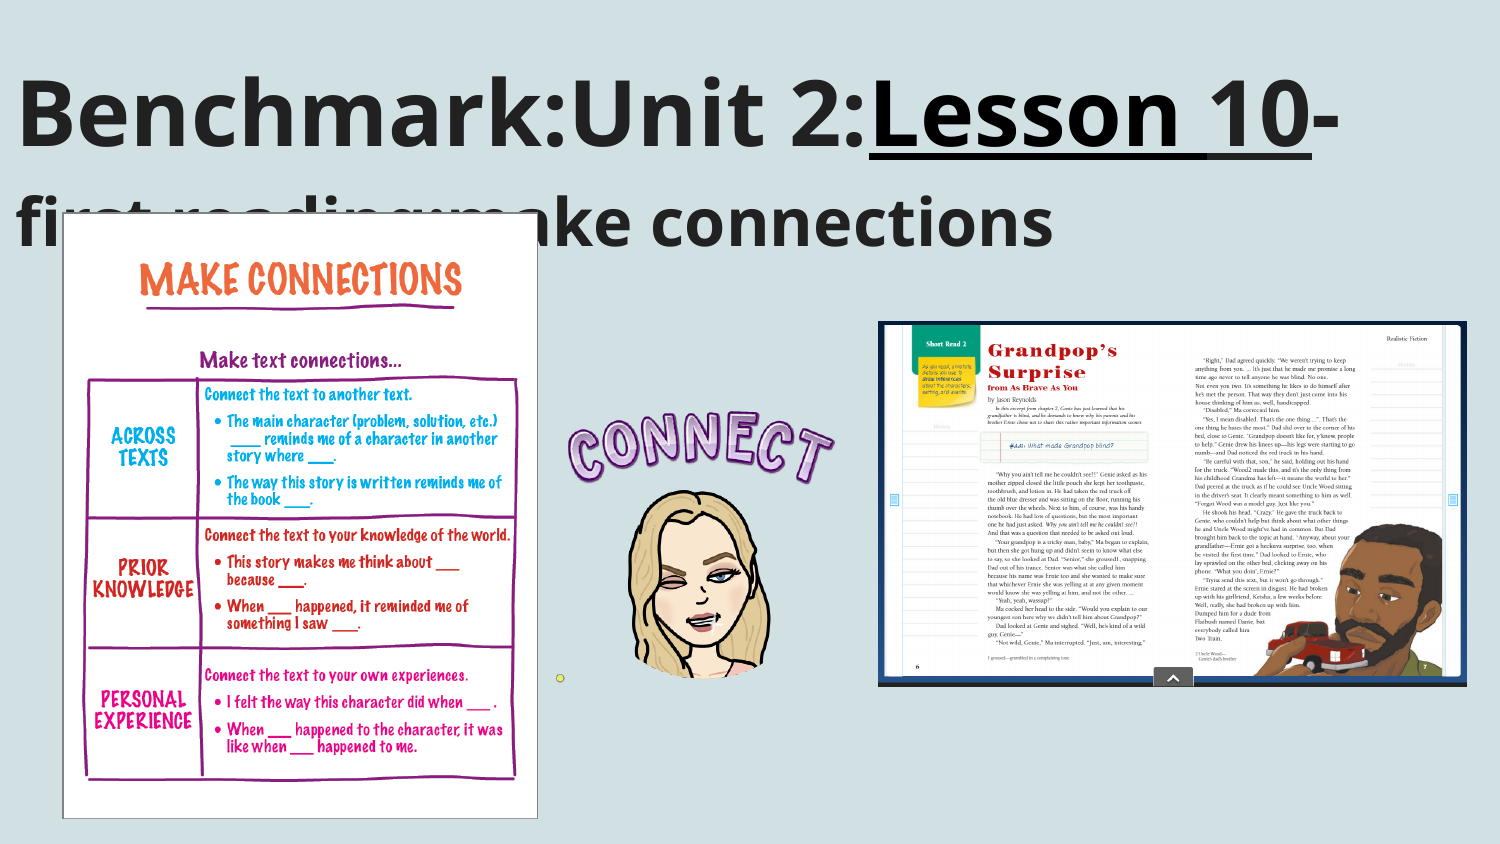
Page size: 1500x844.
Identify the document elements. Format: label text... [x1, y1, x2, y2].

picture [878, 320, 1467, 687]
title Benchmark:Unit 2:Lesson 10- first reading:make connections [0, 39, 1490, 188]
picture [550, 386, 852, 687]
picture [62, 211, 538, 819]
